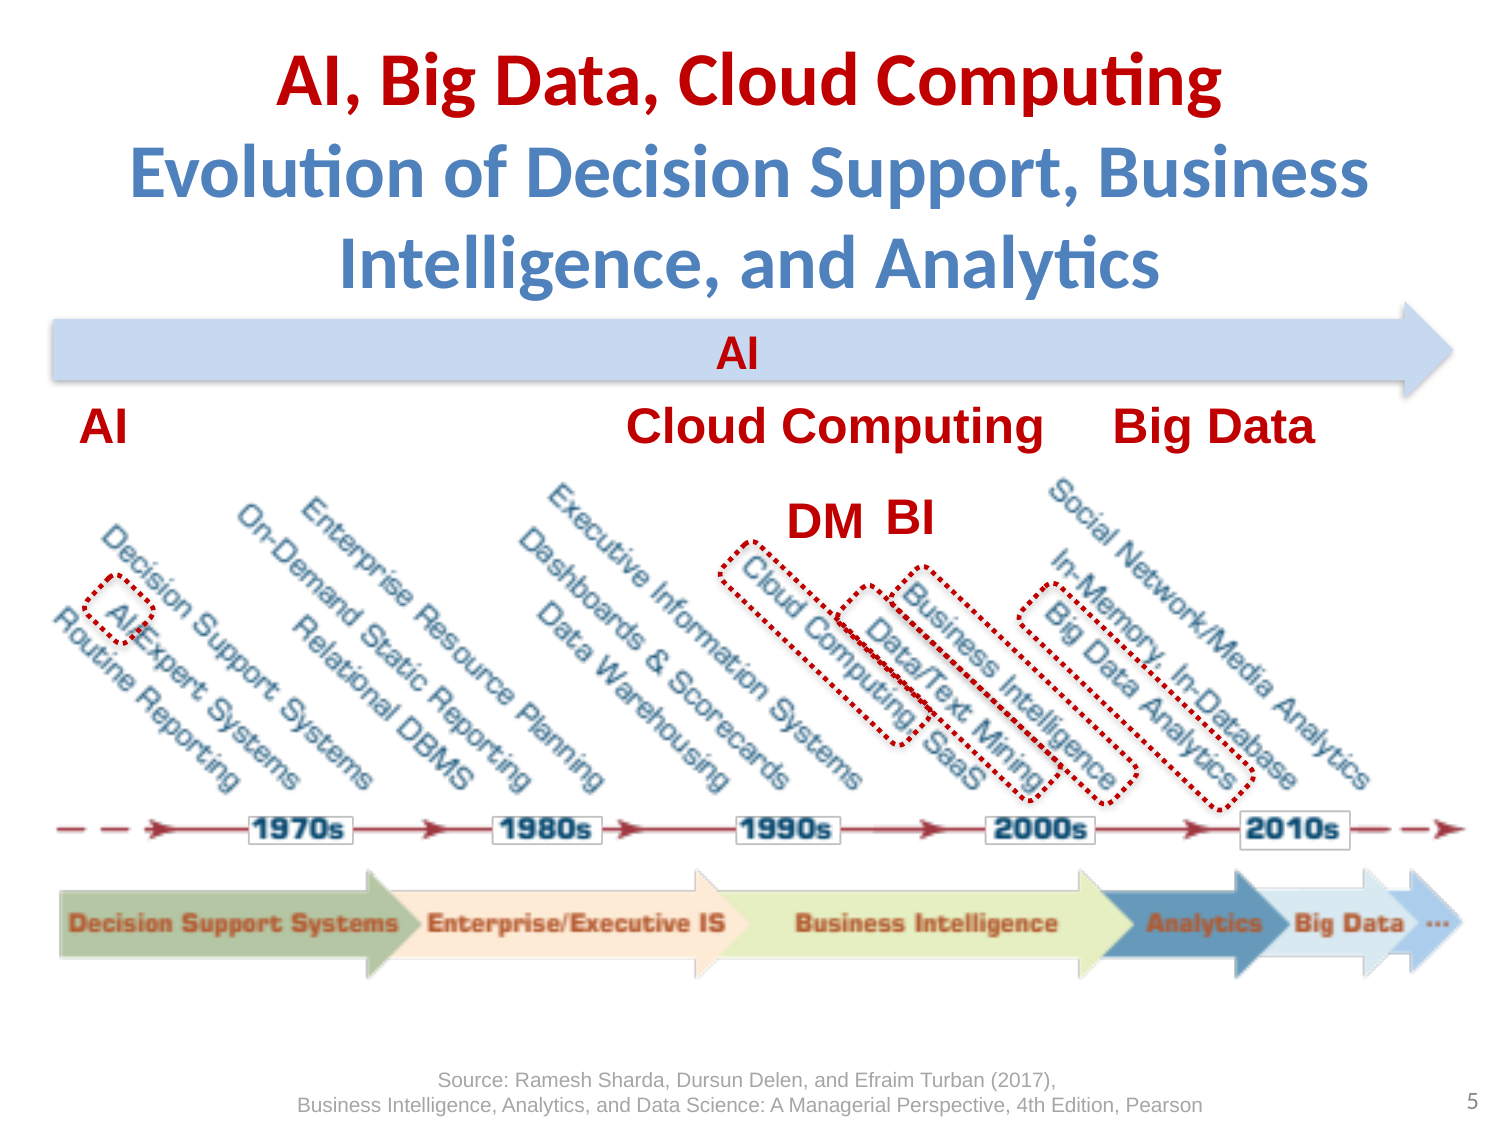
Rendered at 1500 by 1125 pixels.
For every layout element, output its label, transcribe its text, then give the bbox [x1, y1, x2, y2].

text_box Cloud Computing [610, 389, 1060, 454]
slide_number 5 [1144, 1069, 1495, 1125]
text_box Source: Ramesh Sharda, Dursun Delen, and Efraim Turban (2017), Business Intelligence, Analytics, and Data Science: A Managerial Perspective, 4th Edition, Pearson [93, 1059, 1407, 1124]
picture [35, 455, 1471, 988]
title AI, Big Data, Cloud Computing Evolution of Decision Support, Business Intelligence, and Analytics [75, 20, 1425, 314]
text_box AI [52, 300, 1454, 400]
text_box Big Data [1097, 389, 1331, 454]
text_box AI [63, 389, 144, 454]
